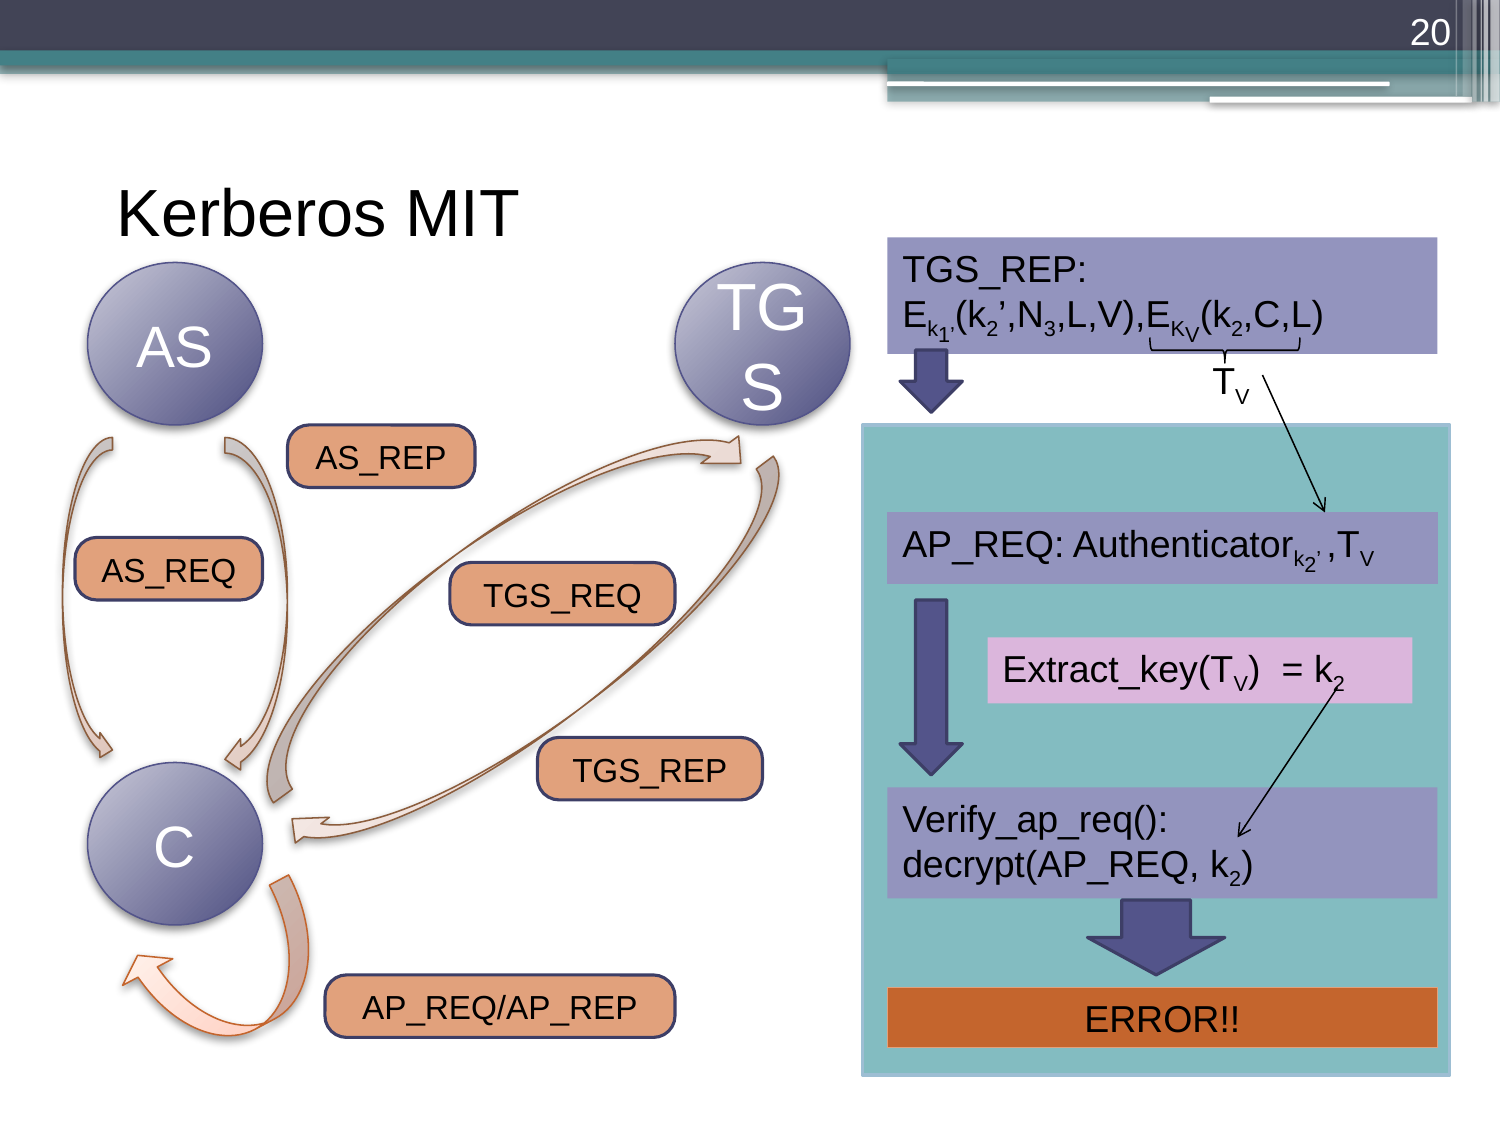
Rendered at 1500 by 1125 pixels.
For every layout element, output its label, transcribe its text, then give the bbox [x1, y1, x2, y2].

text_box Kerberos MIT [101, 162, 536, 258]
text_box TGS_REP [535, 735, 765, 802]
text_box [266, 435, 742, 804]
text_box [1212, 712, 1363, 813]
slide_number 20 [1341, 0, 1466, 61]
text_box [1085, 898, 1227, 977]
text_box ERROR!! [887, 987, 1438, 1048]
text_box [898, 348, 964, 414]
text_box Extract_key(TV) = k2 [987, 637, 1413, 704]
text_box AS_REP [285, 423, 477, 490]
text_box [898, 598, 964, 777]
text_box [121, 874, 310, 1037]
text_box [224, 436, 289, 771]
text_box AS_REQ [73, 535, 265, 602]
text_box [61, 436, 114, 759]
text_box C [86, 761, 264, 926]
text_box [1149, 337, 1301, 352]
text_box Verify_ap_req(): decrypt(AP_REQ, k2) [887, 787, 1438, 899]
text_box AP_REQ/AP_REP [323, 973, 677, 1039]
text_box AS [86, 261, 264, 426]
text_box AP_REQ: Authenticatork2’ ,TV [887, 512, 1438, 584]
text_box TV [1197, 349, 1265, 416]
text_box TGS_REP: Ek1’(k2’,N3,L,V),EKV(k2,C,L) [887, 237, 1438, 354]
text_box [291, 455, 780, 844]
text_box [1224, 412, 1363, 476]
text_box TGS [674, 261, 851, 426]
text_box [861, 423, 1451, 1077]
text_box TGS_REQ [448, 560, 677, 627]
